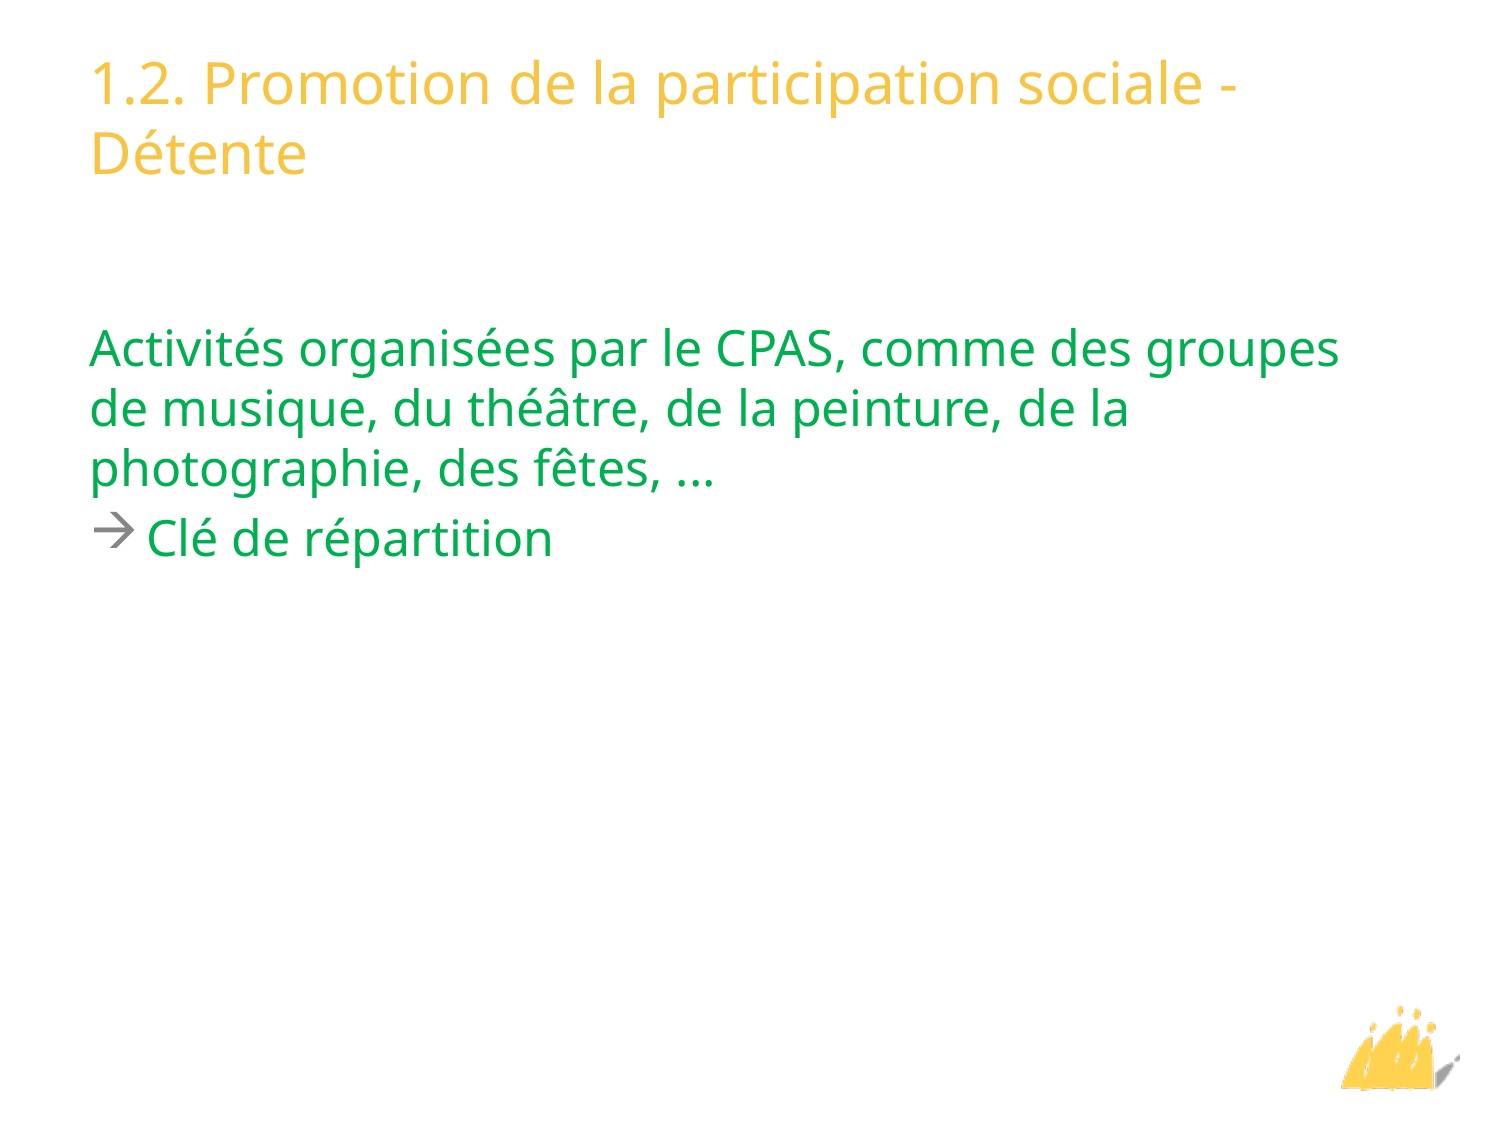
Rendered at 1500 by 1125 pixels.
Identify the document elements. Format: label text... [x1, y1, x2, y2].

list Activités organisées par le CPAS, comme des groupes de musique, du théâtre, de la peinture, de la photographie, des fêtes, ... Clé de répartition [75, 308, 1425, 974]
title 1.2. Promotion de la participation sociale - Détente [75, 38, 1425, 198]
